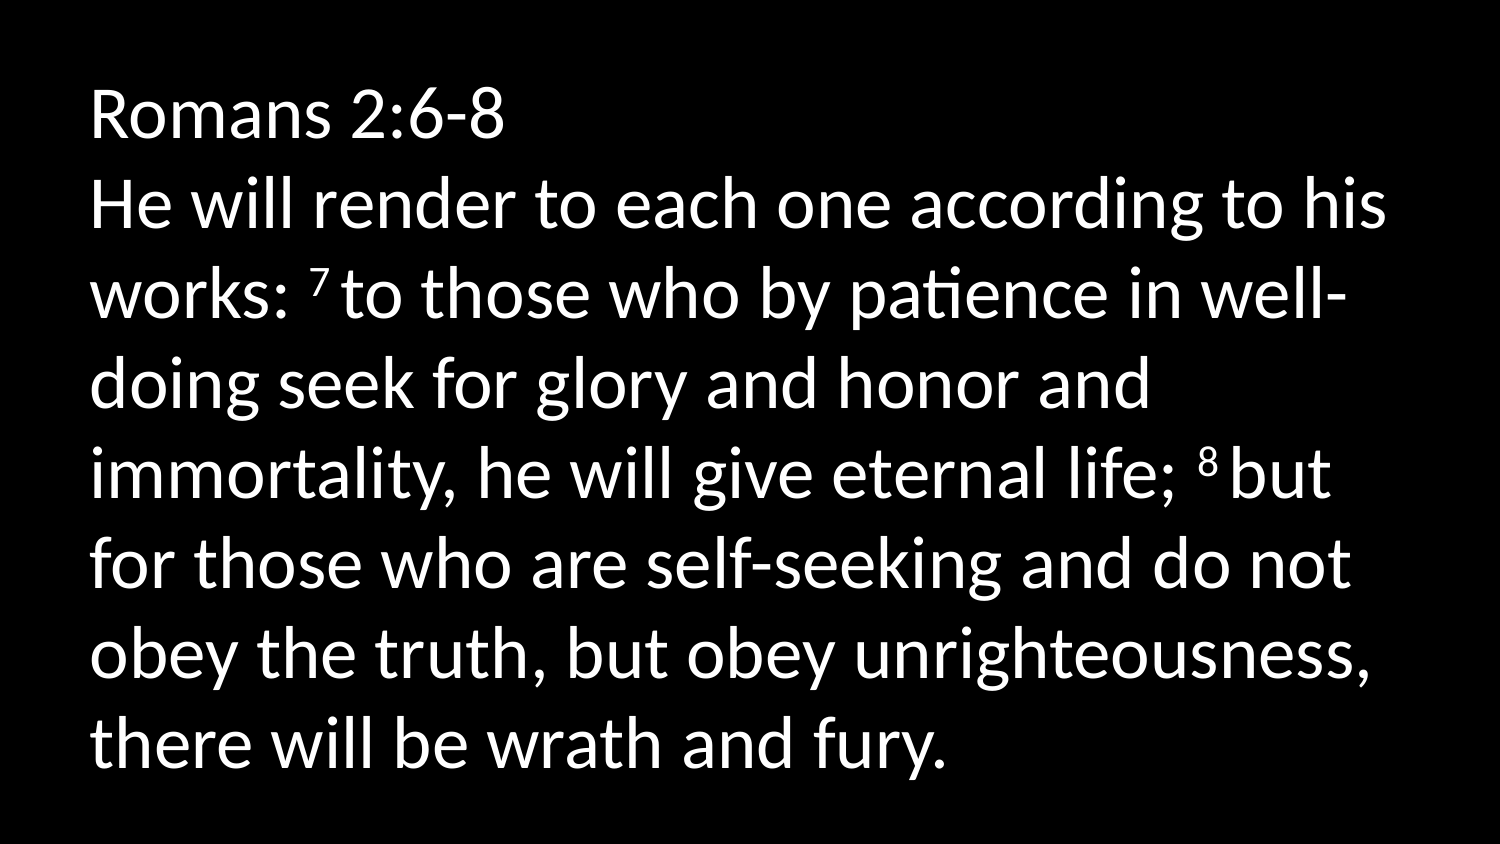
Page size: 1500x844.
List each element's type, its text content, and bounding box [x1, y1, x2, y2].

text_box Romans 2:6-8 He will render to each one according to his works: 7 to those who by patience in well-doing seek for glory and honor and immortality, he will give eternal life; 8 but for those who are self-seeking and do not obey the truth, but obey unrighteousness, there will be wrath and fury. [75, 56, 1421, 792]
